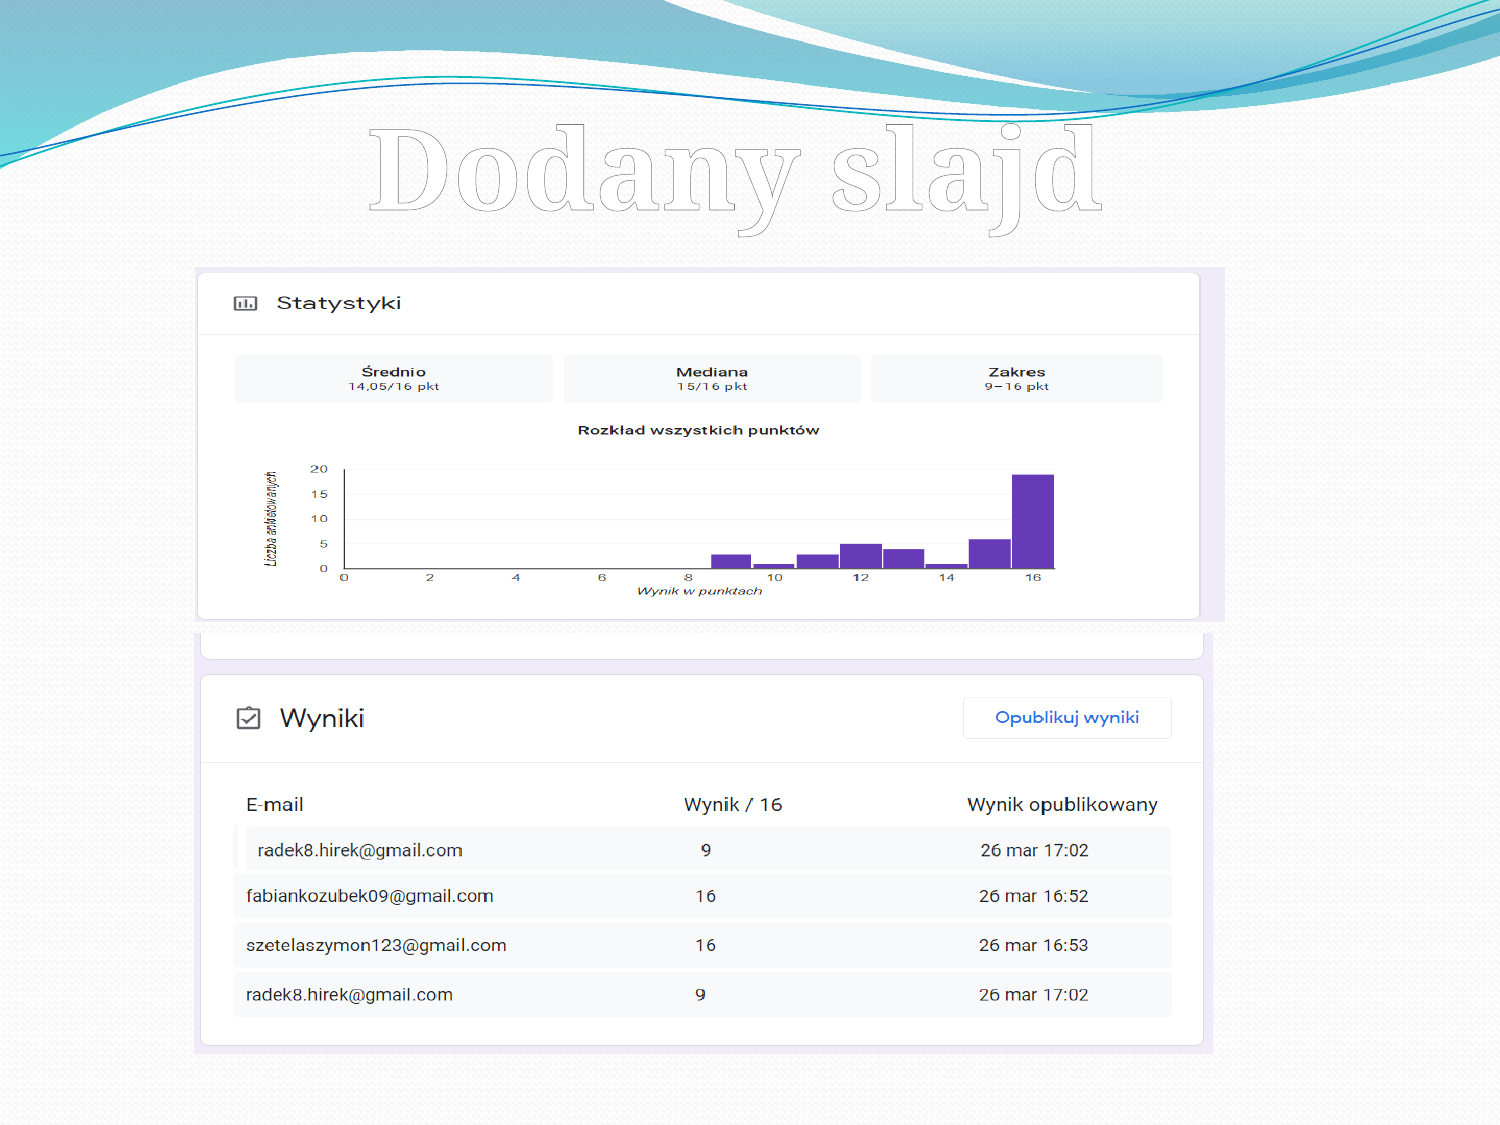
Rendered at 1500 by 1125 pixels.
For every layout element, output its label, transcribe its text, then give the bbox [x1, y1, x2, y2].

picture [194, 633, 1213, 1054]
picture [195, 266, 1226, 622]
text_box Dodany slajd [351, 89, 1119, 240]
